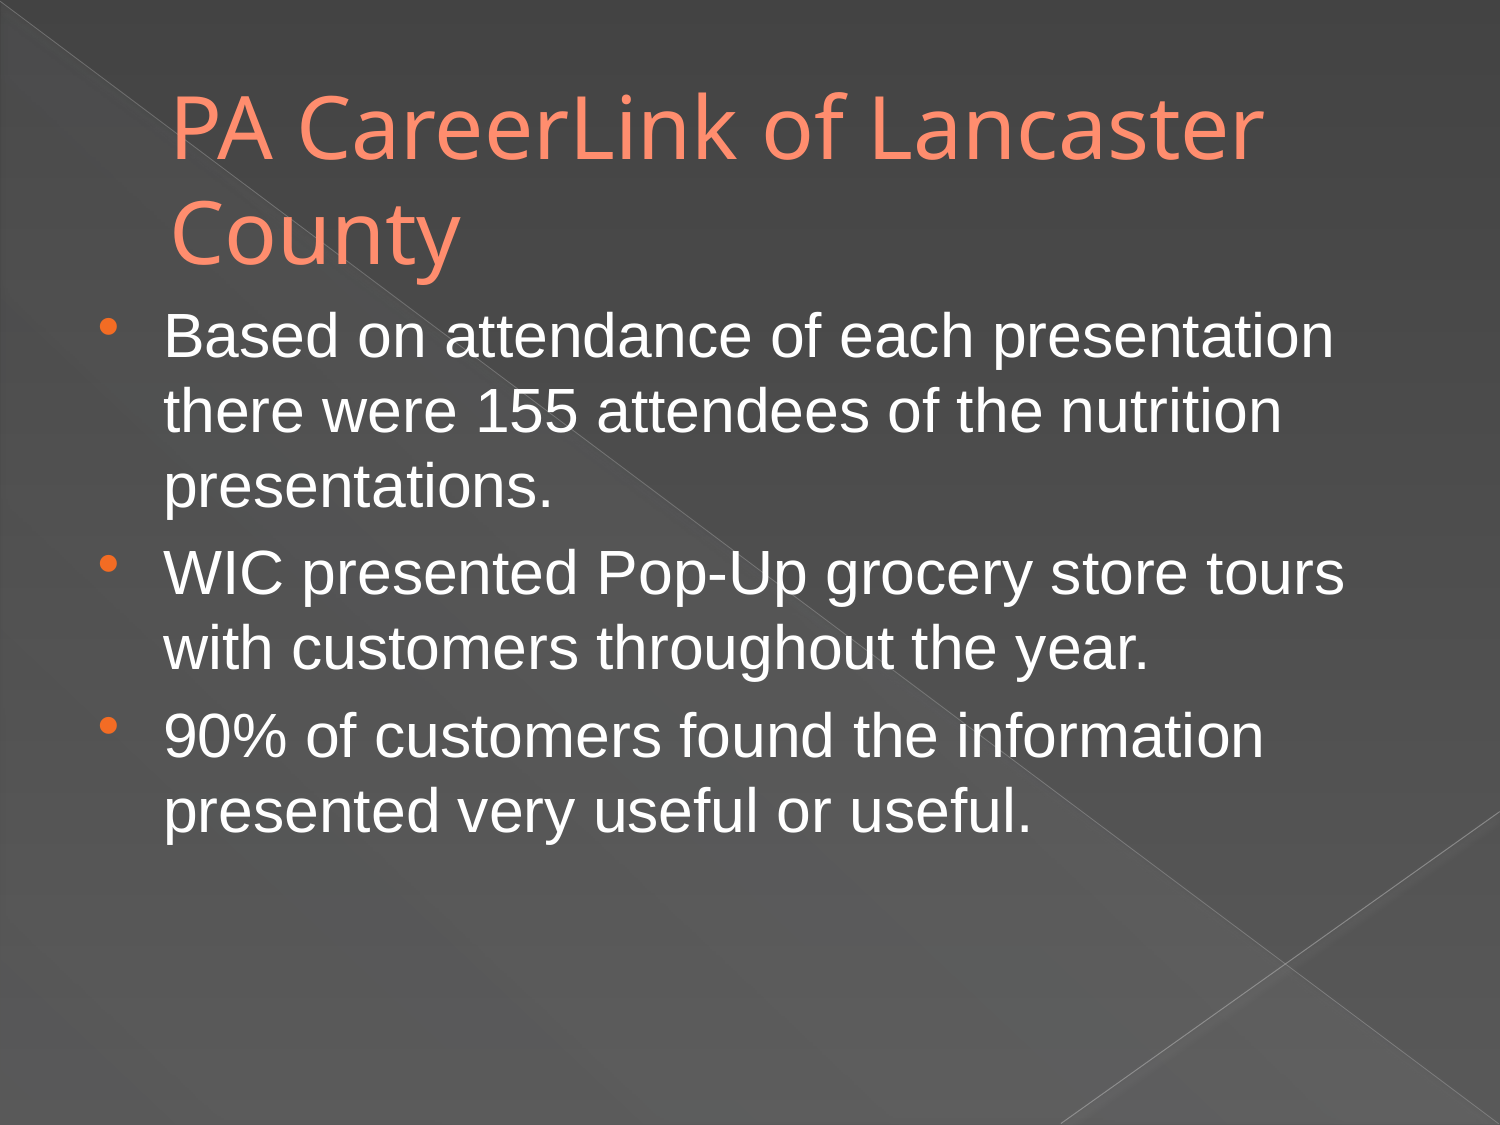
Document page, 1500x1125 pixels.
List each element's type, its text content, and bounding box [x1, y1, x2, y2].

title PA CareerLink of Lancaster County [75, 62, 1425, 287]
list Based on attendance of each presentation there were 155 attendees of the nutrition presentations. WIC presented Pop-Up grocery store tours with customers throughout the year. 90% of customers found the information presented very useful or useful. [75, 287, 1425, 1025]
